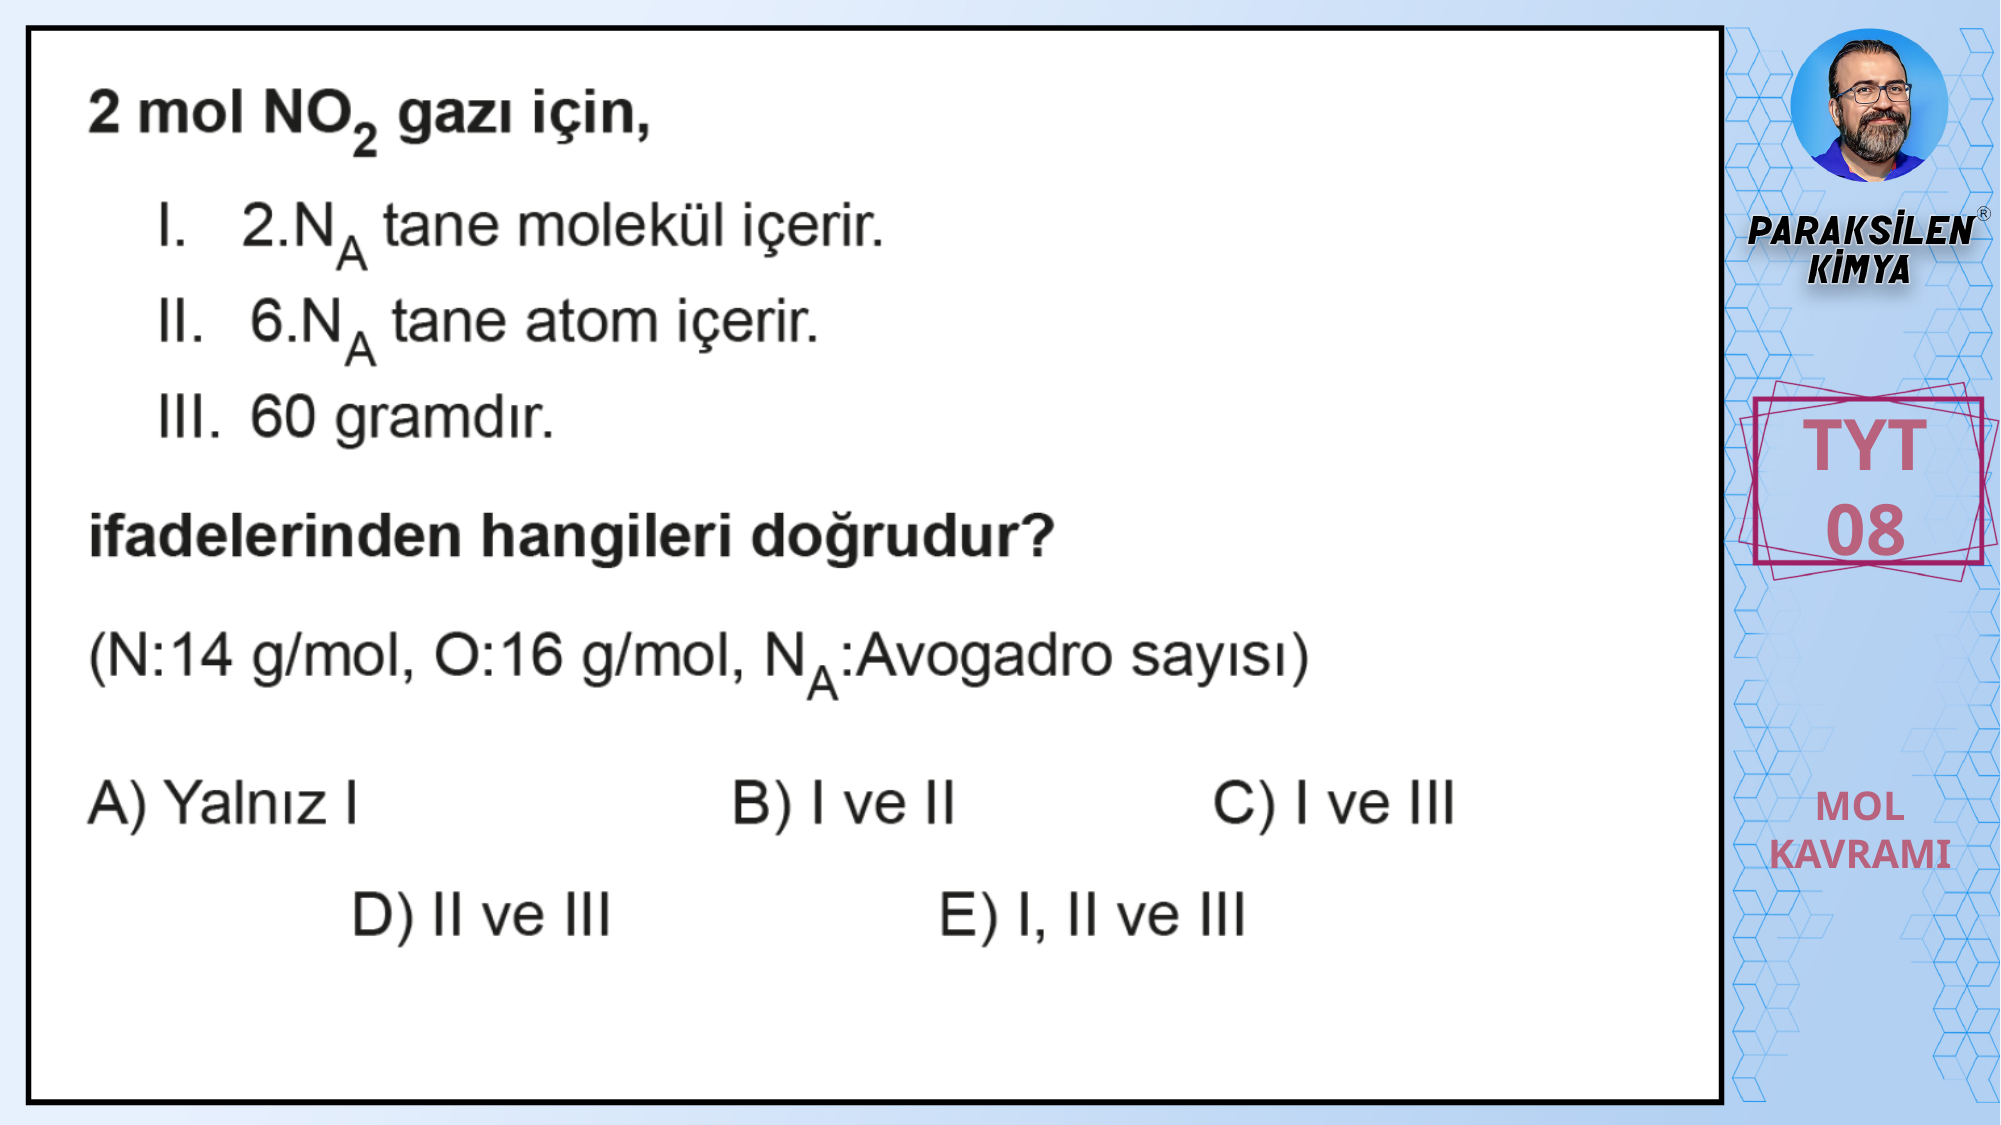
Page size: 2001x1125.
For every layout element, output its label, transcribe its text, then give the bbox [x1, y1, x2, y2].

picture [0, 0, 2001, 1125]
text_box MOL KAVRAMI [1719, 773, 2000, 884]
text_box TYT 08 [1755, 392, 1977, 577]
